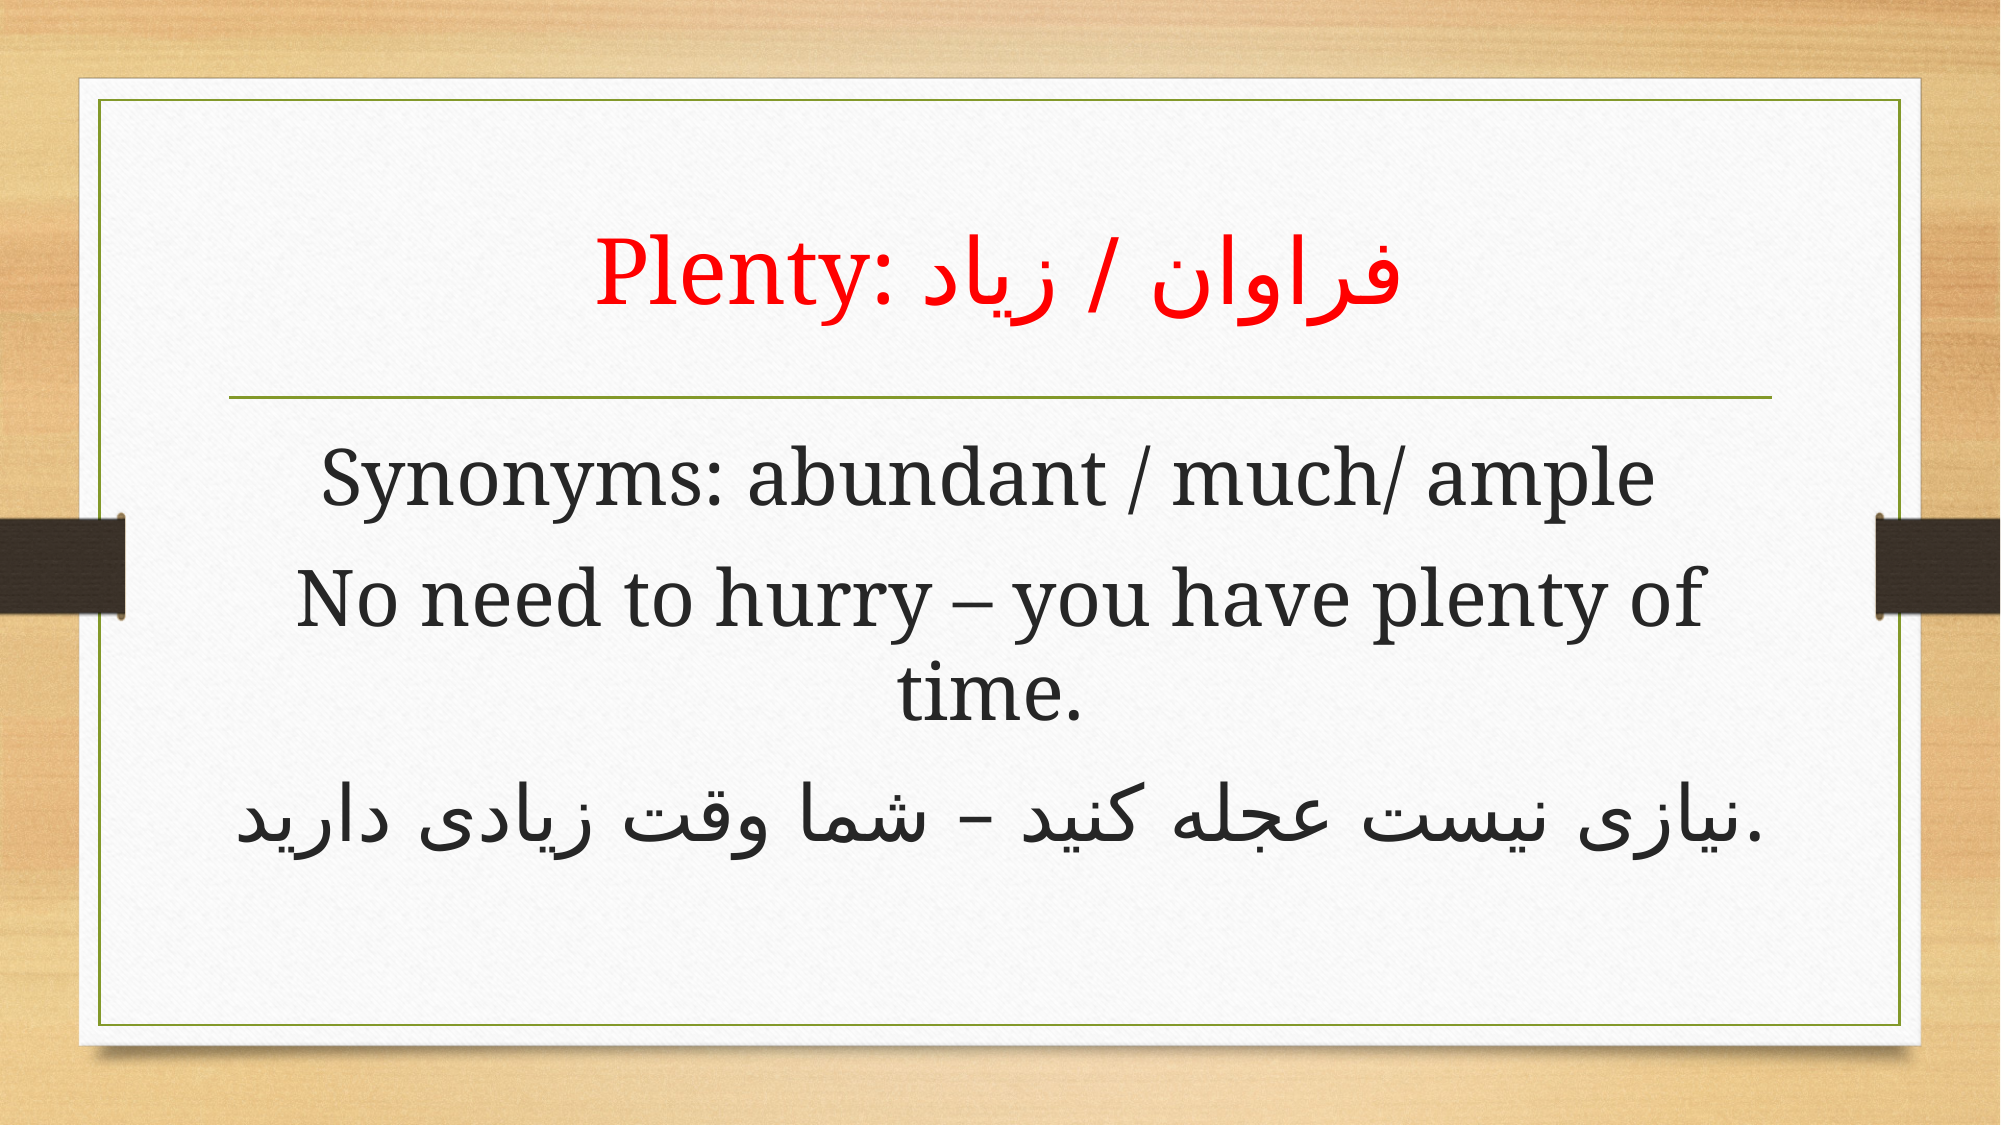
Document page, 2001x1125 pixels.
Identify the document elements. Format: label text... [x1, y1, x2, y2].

list Synonyms: abundant / much/ ample No need to hurry – you have plenty of time. نیازی نیست عجله کنید – شما وقت زیادی دارید. [212, 419, 1788, 964]
picture [0, 0, 2001, 1125]
title Plenty: فراوان / زیاد [212, 161, 1788, 375]
